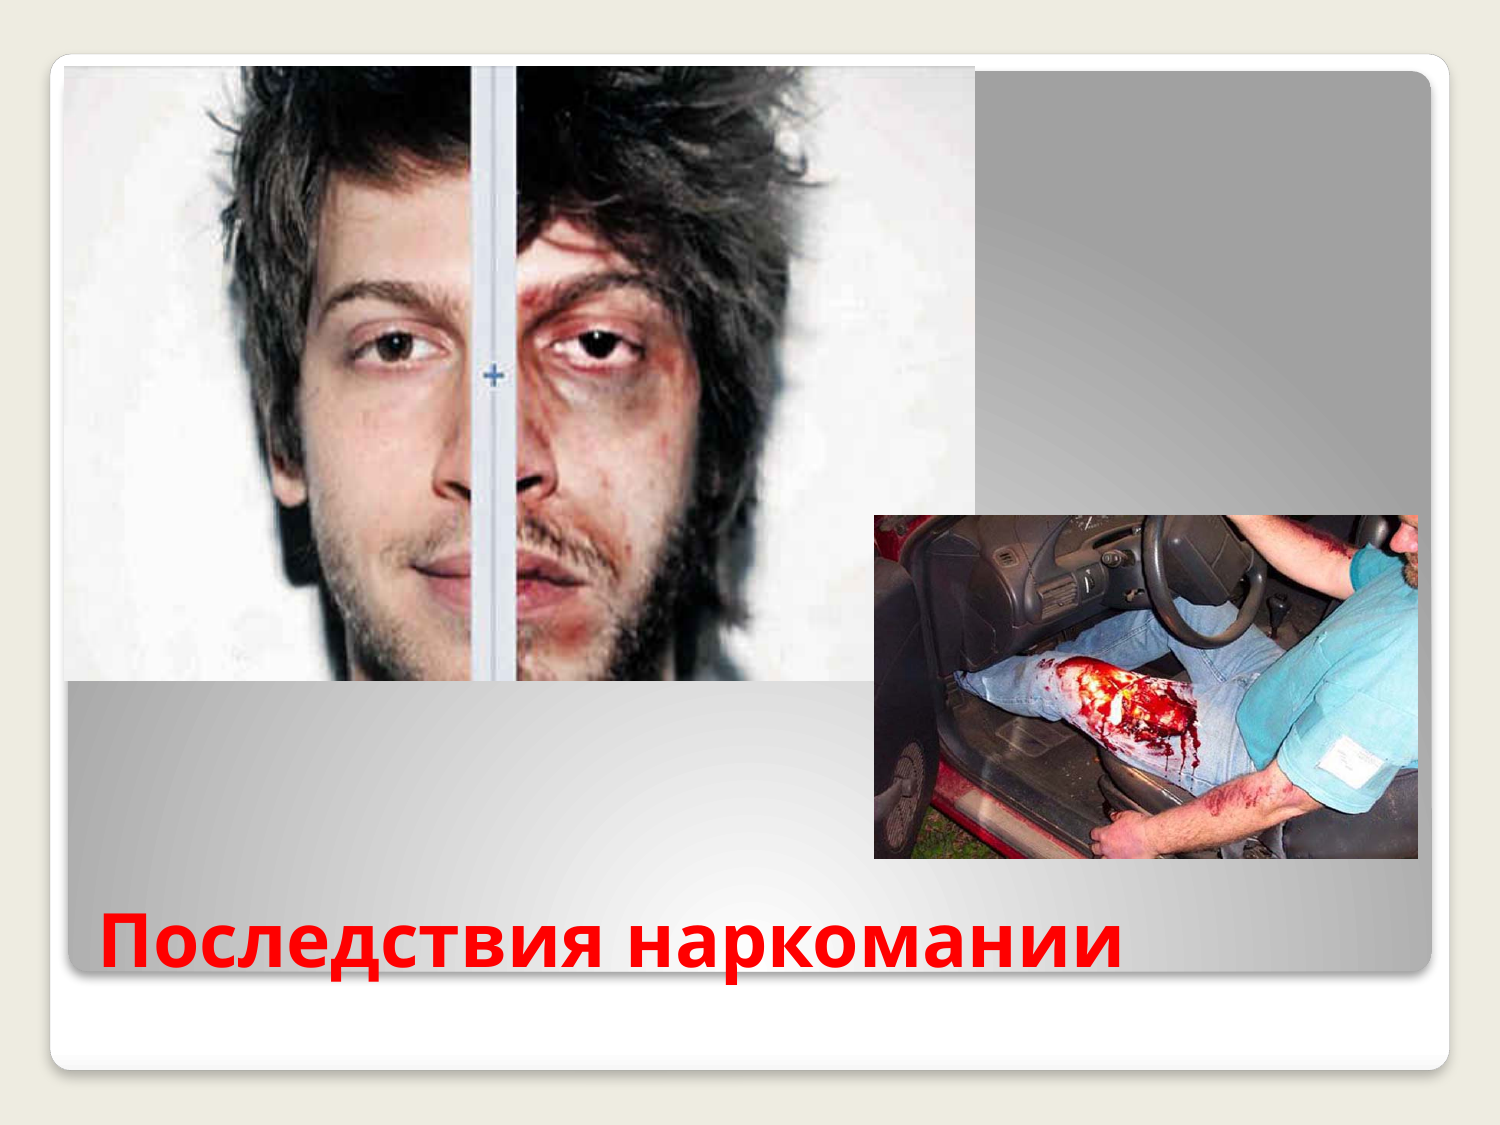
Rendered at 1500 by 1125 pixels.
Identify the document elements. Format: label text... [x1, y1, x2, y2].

title Последствия наркомании [82, 817, 1425, 990]
picture [873, 514, 1418, 860]
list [64, 66, 975, 681]
